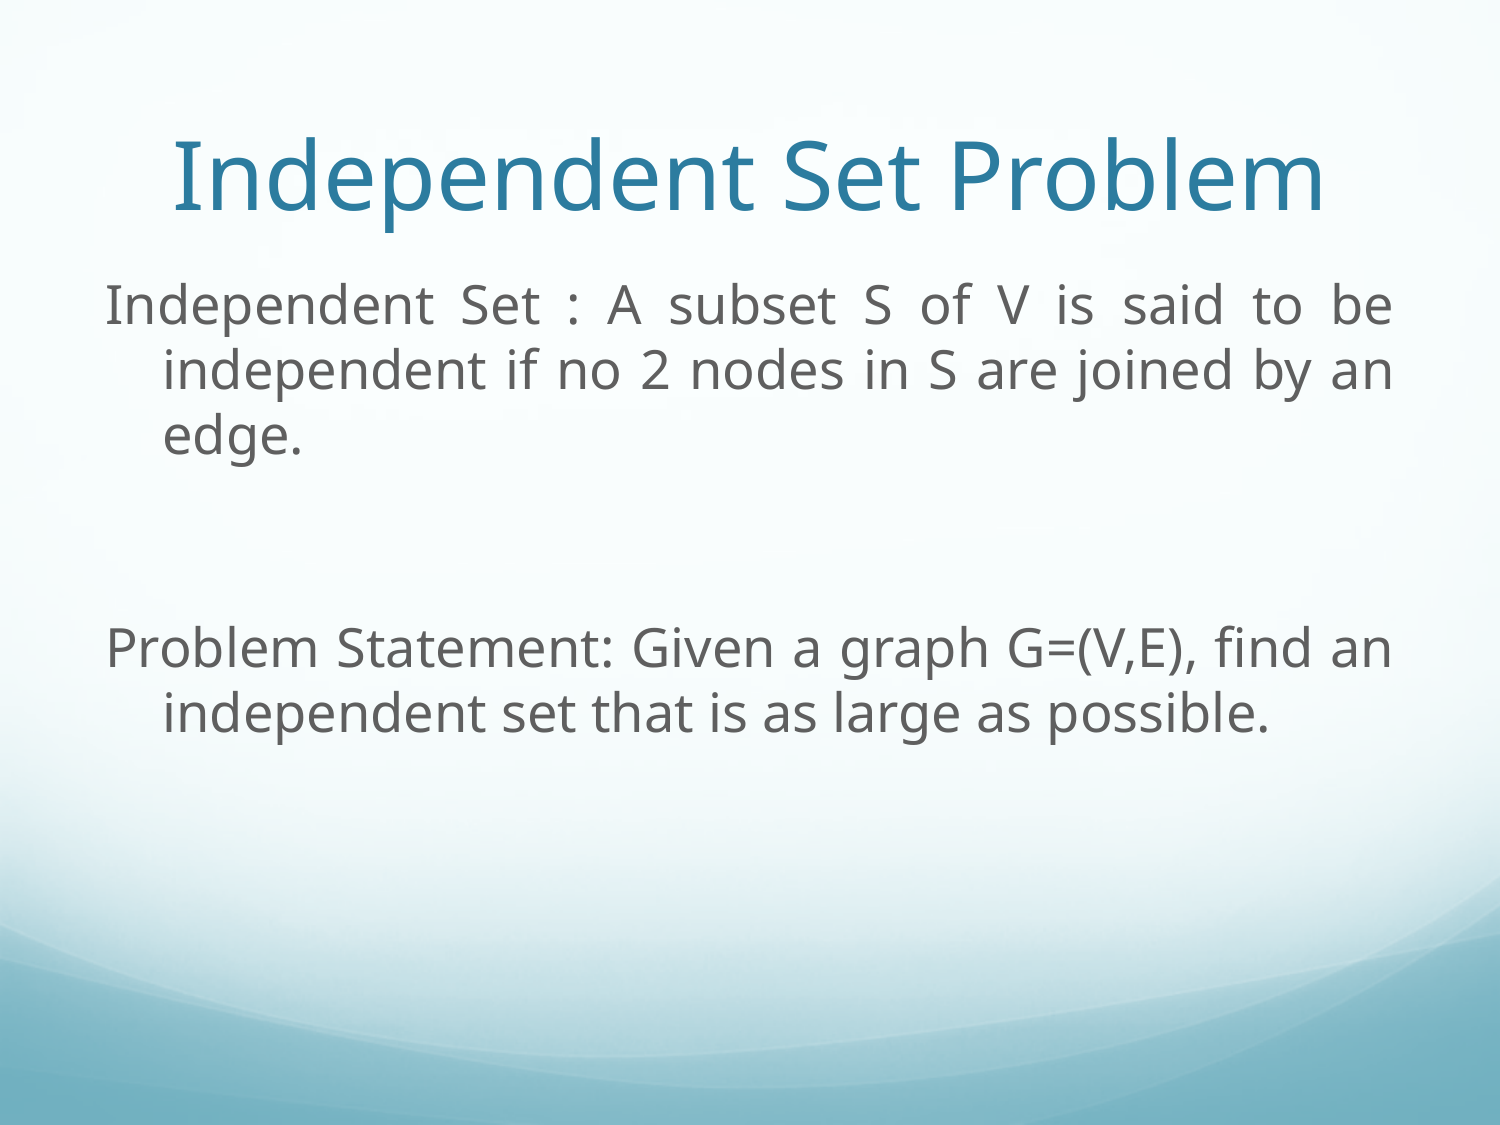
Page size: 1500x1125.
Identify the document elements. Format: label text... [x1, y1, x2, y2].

title Independent Set Problem [90, 17, 1410, 237]
list Independent Set : A subset S of V is said to be independent if no 2 nodes in S are joined by an edge. Problem Statement: Given a graph G=(V,E), find an independent set that is as large as possible. [90, 262, 1410, 975]
